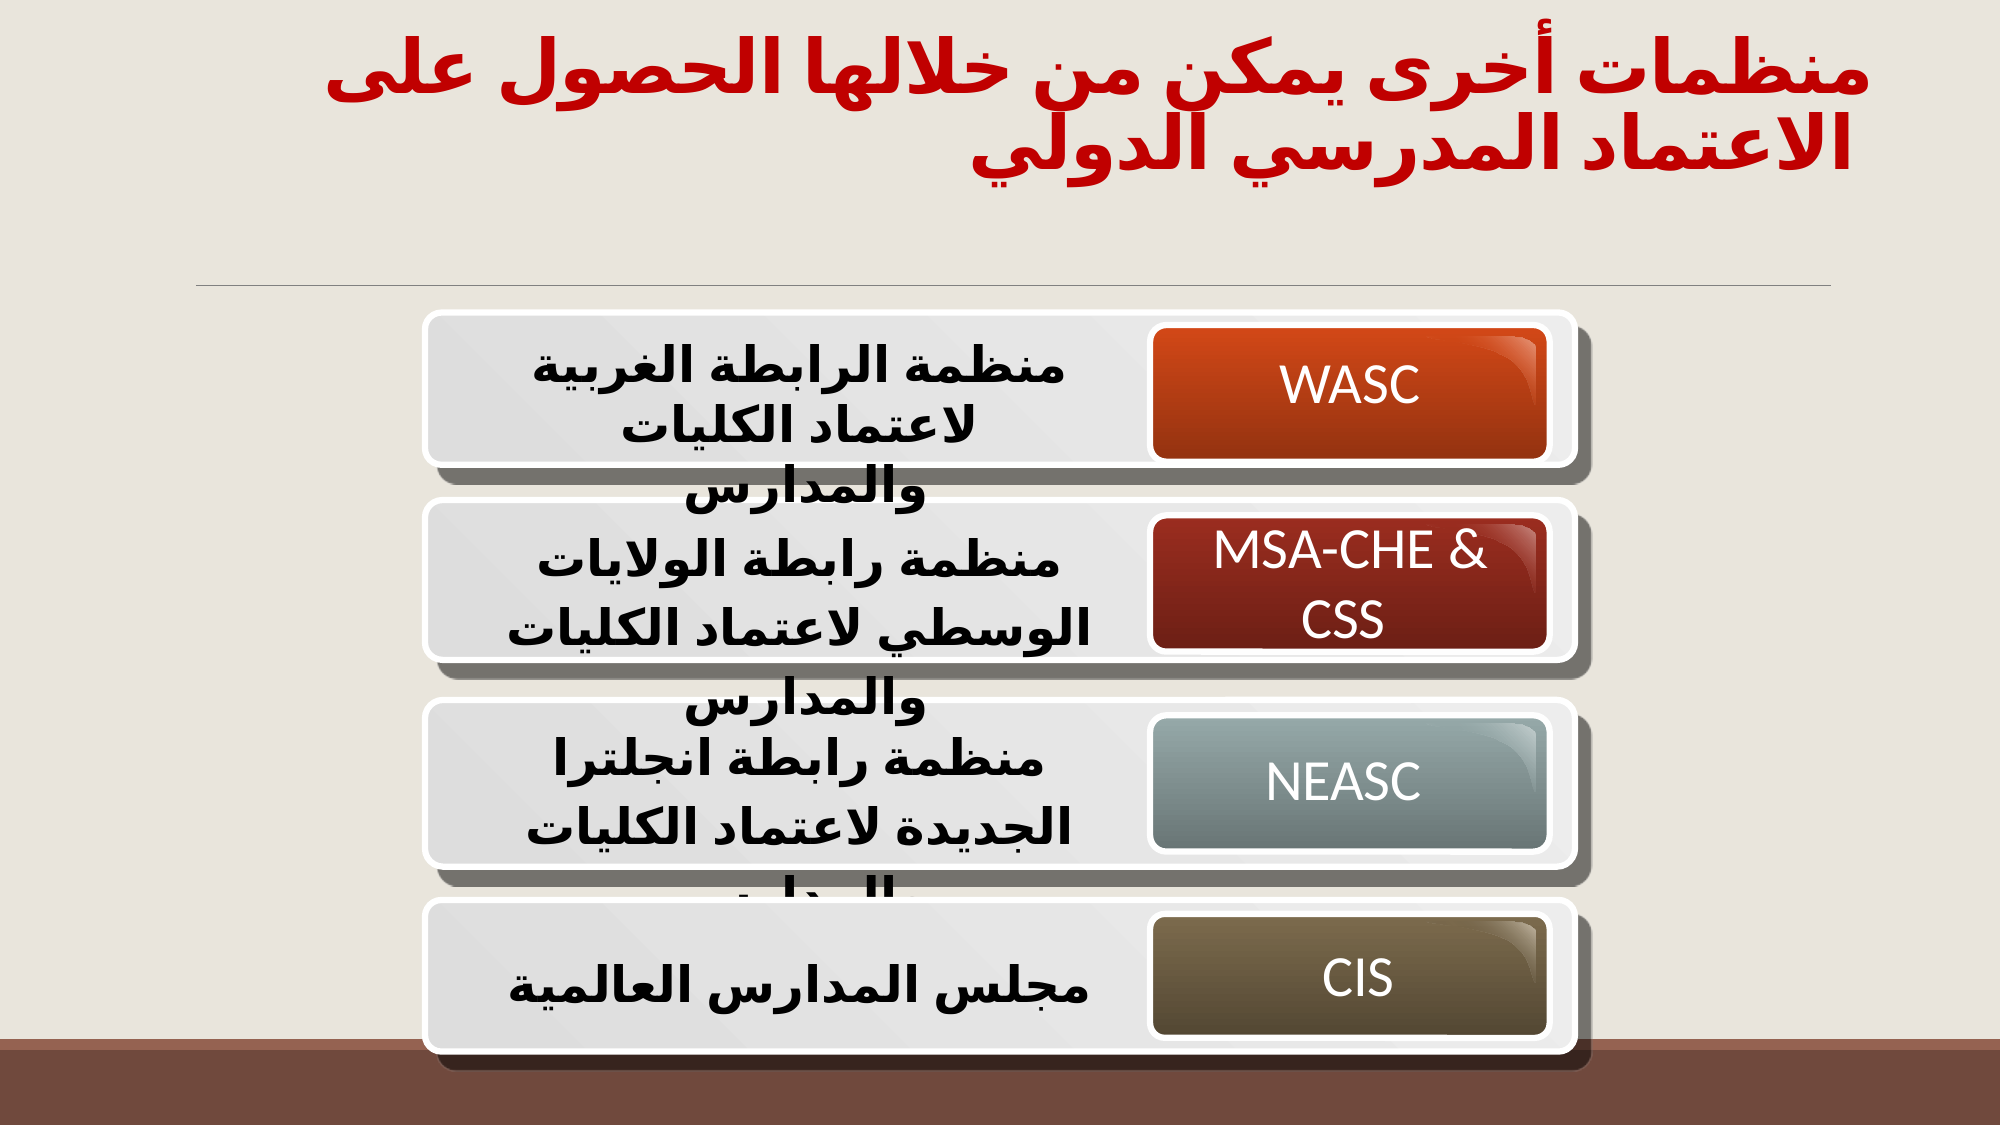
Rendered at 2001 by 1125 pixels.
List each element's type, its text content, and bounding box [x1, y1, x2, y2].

text_box منظمة رابطة الولايات الوسطي لاعتماد الكليات والمدارس [487, 669, 1113, 696]
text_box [424, 499, 1576, 661]
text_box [424, 899, 1576, 1053]
title منظمات أخرى يمكن من خلالها الحصول على الاعتماد المدرسي الدولي [196, 119, 1890, 193]
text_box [424, 311, 1576, 466]
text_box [424, 699, 1576, 868]
text_box منظمة الرابطة الغربية لاعتماد الكليات والمدارس [487, 474, 1113, 496]
text_box منظمة رابطة انجلترا الجديدة لاعتماد الكليات والمدارس [487, 875, 1113, 896]
